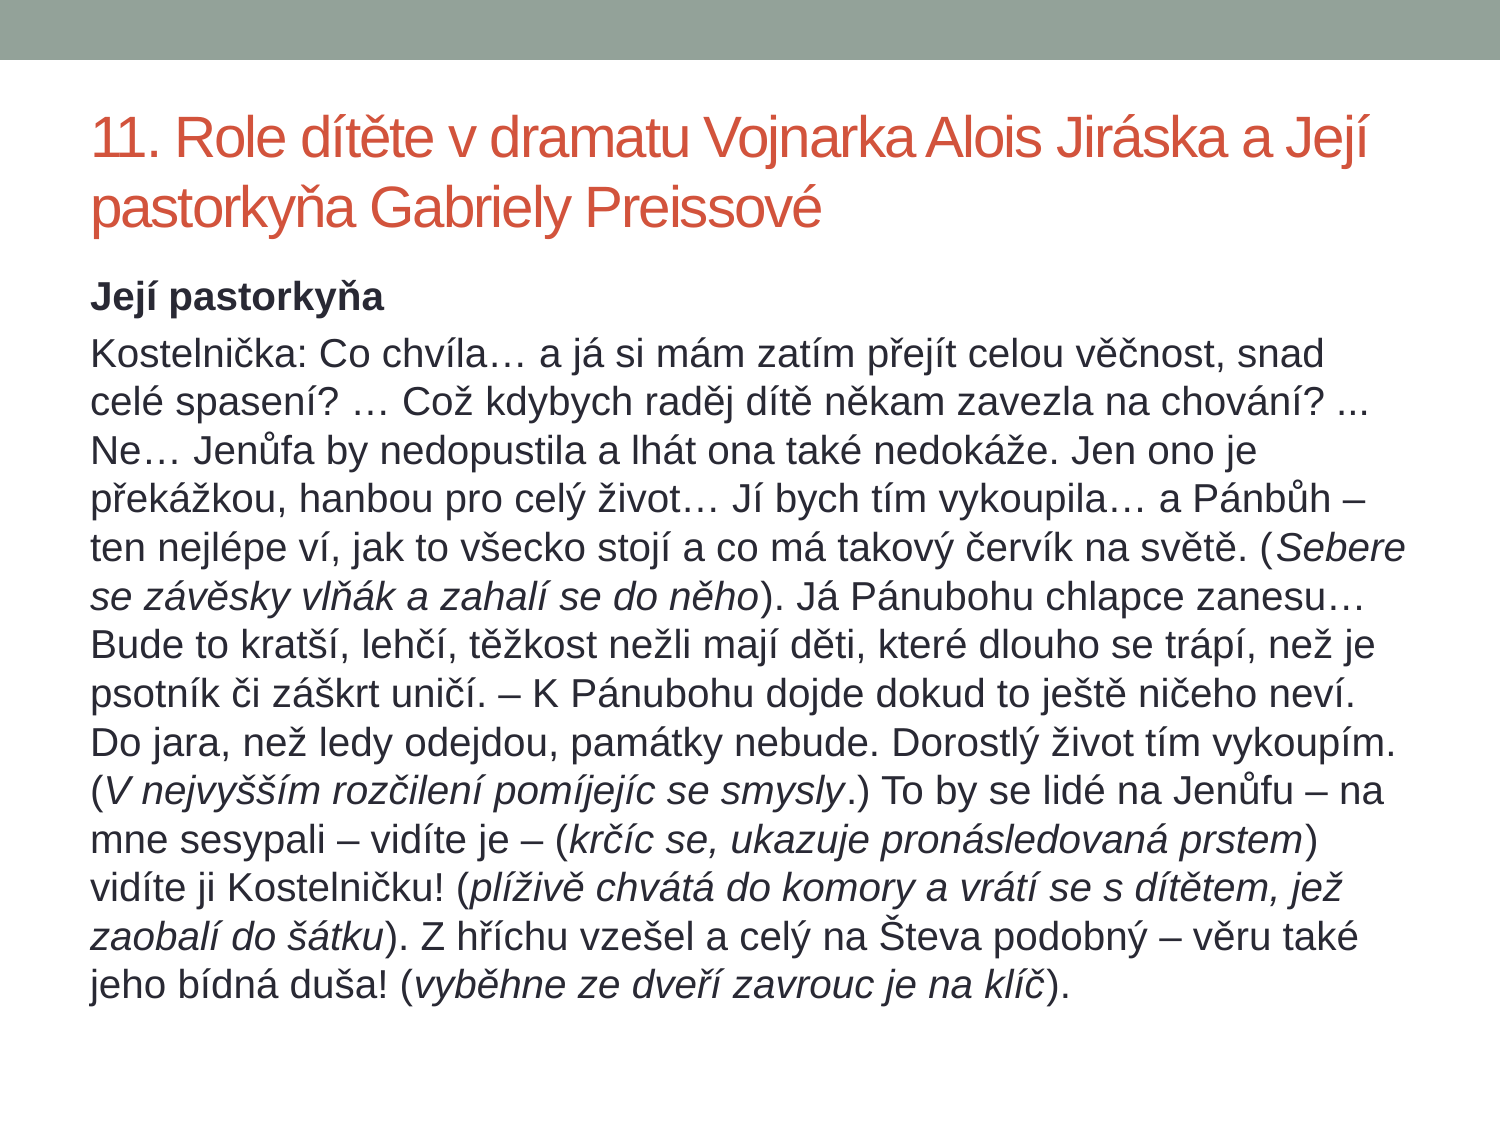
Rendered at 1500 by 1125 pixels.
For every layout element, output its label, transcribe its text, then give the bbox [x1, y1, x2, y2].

title 11. Role dítěte v dramatu Vojnarka Alois Jiráska a Její pastorkyňa Gabriely Preissové [75, 87, 1425, 250]
list Její pastorkyňa Kostelnička: Co chvíla… a já si mám zatím přejít celou věčnost, snad celé spasení? … Což kdybych raděj dítě někam zavezla na chování? ... Ne… Jenůfa by nedopustila a lhát ona také nedokáže. Jen ono je překážkou, hanbou pro celý život… Jí bych tím vykoupila… a Pánbůh – ten nejlépe ví, jak to všecko stojí a co má takový červík na světě. (Sebere se závěsky vlňák a zahalí se do něho). Já Pánubohu chlapce zanesu… Bude to kratší, lehčí, těžkost nežli mají děti, které dlouho se trápí, než je psotník či záškrt uničí. – K Pánubohu dojde dokud to ještě ničeho neví. Do jara, než ledy odejdou, památky nebude. Dorostlý život tím vykoupím. (V nejvyšším rozčilení pomíjejíc se smysly.) To by se lidé na Jenůfu – na mne sesypali – vidíte je – (krčíc se, ukazuje pronásledovaná prstem) vidíte ji Kostelničku! (plíživě chvátá do komory a vrátí se s dítětem, jež zaobalí do šátku). Z hříchu vzešel a celý na Števa podobný – věru také jeho bídná duša! (vyběhne ze dveří zavrouc je na klíč). [75, 262, 1425, 1063]
